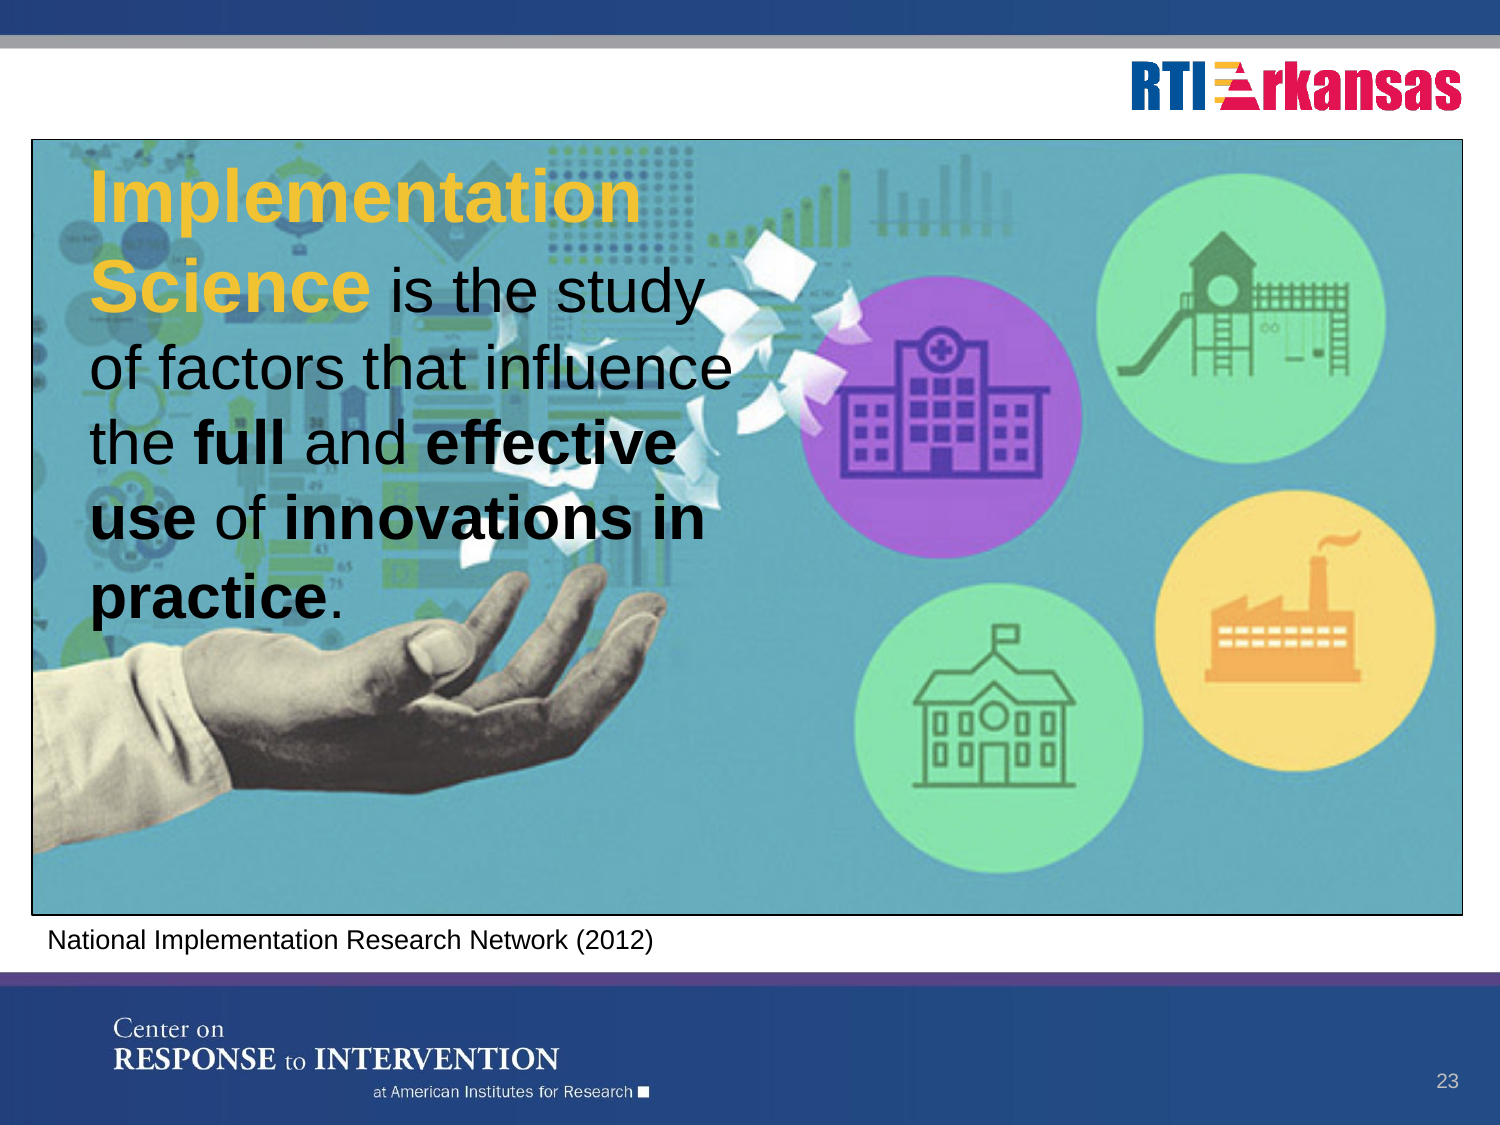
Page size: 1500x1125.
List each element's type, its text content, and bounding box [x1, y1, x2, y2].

text_box [1089, 51, 1500, 146]
text_box National Implementation Research Network (2012) [32, 922, 917, 976]
slide_number ‹#› [1436, 1067, 1462, 1093]
picture [1129, 54, 1463, 117]
picture [0, 0, 1500, 1125]
